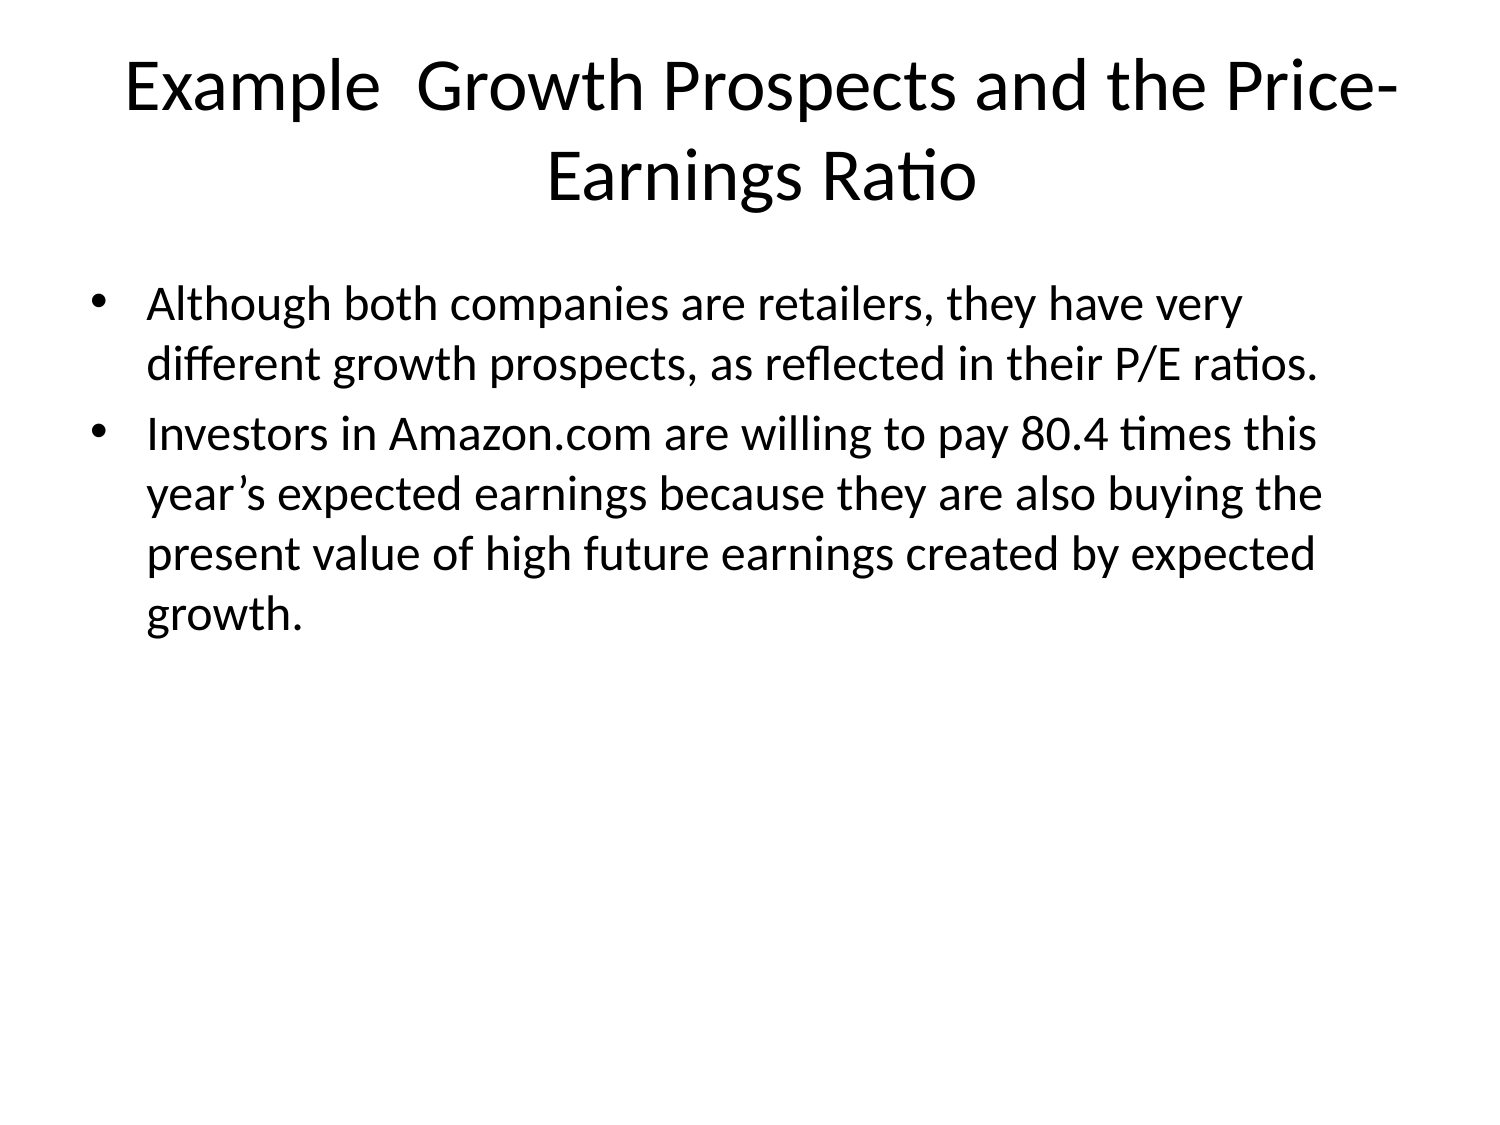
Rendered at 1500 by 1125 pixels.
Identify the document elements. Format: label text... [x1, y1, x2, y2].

title Example Growth Prospects and the Price-Earnings Ratio [75, 35, 1450, 216]
list Although both companies are retailers, they have very different growth prospects, as reflected in their P/E ratios. Investors in Amazon.com are willing to pay 80.4 times this year’s expected earnings because they are also buying the present value of high future earnings created by expected growth. [75, 262, 1425, 963]
